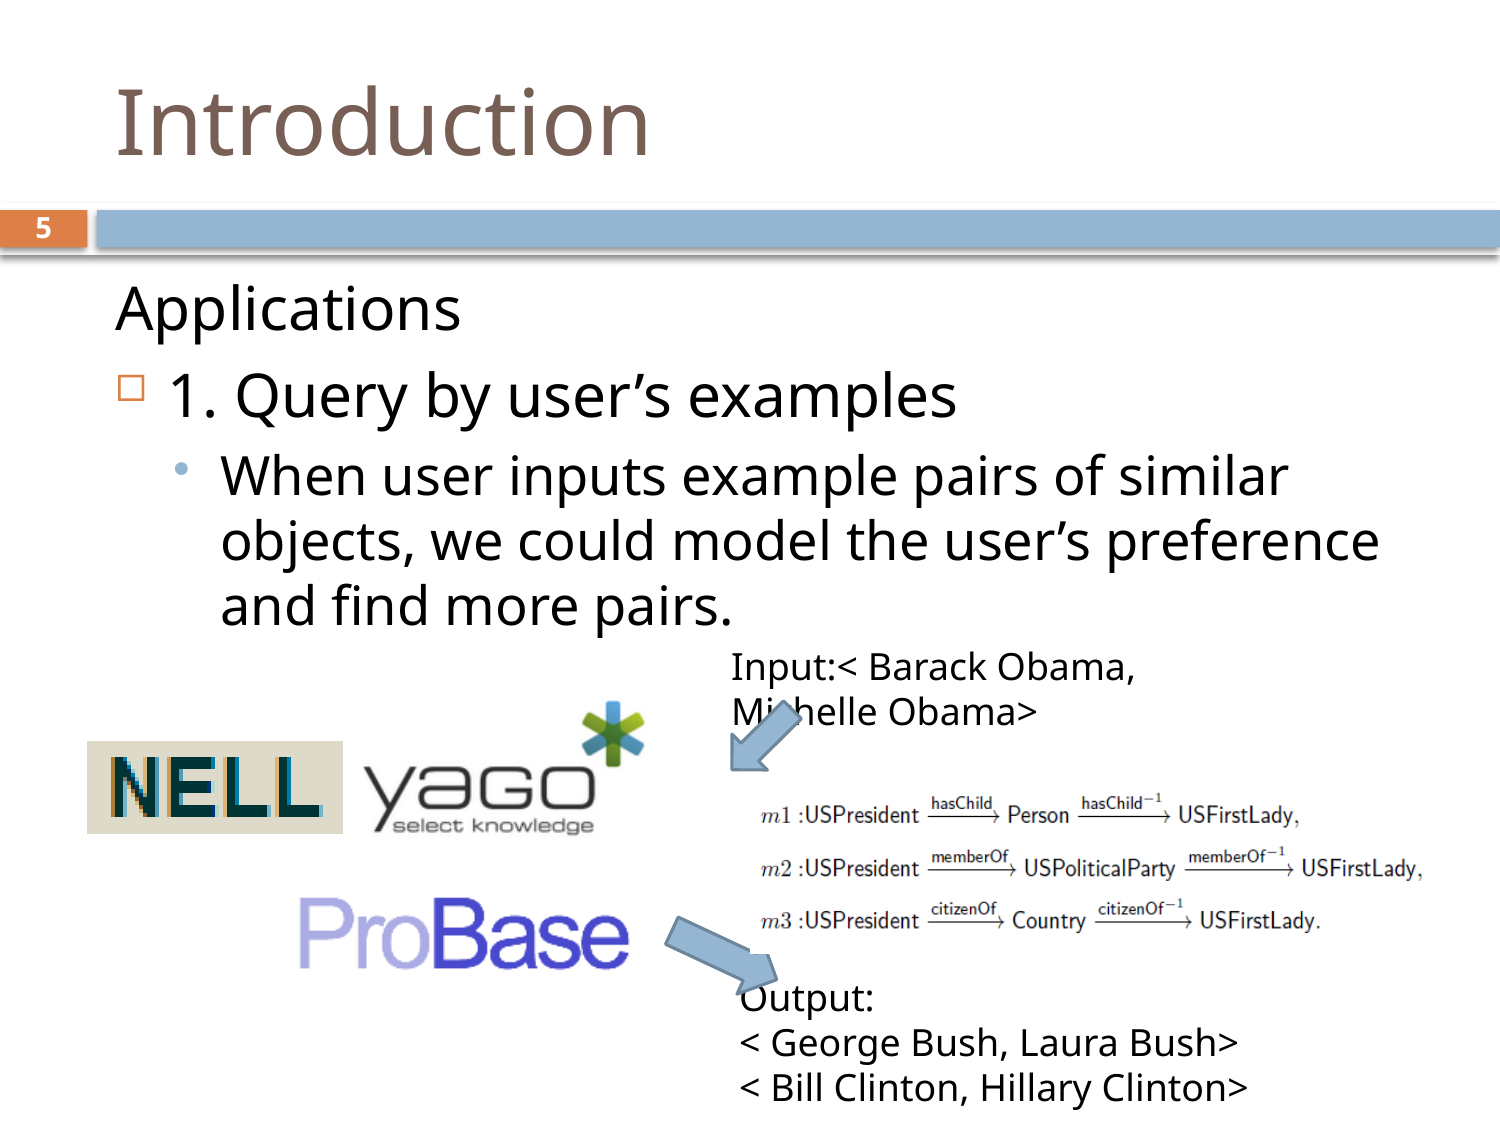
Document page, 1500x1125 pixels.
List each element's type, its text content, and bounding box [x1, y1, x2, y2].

text_box [730, 699, 803, 772]
picture [87, 741, 343, 834]
title Introduction [100, 37, 1438, 200]
text_box Output: < George Bush, Laura Bush> < Bill Clinton, Hillary Clinton> [724, 966, 1475, 1125]
list Applications 1. Query by user’s examples When user inputs example pairs of similar objects, we could model the user’s preference and find more pairs. [100, 262, 1438, 1000]
text_box Input:< Barack Obama, Michelle Obama> [716, 635, 1398, 786]
slide_number 5 [0, 208, 88, 249]
text_box [664, 915, 779, 996]
picture [279, 688, 652, 1001]
picture [750, 787, 1439, 955]
